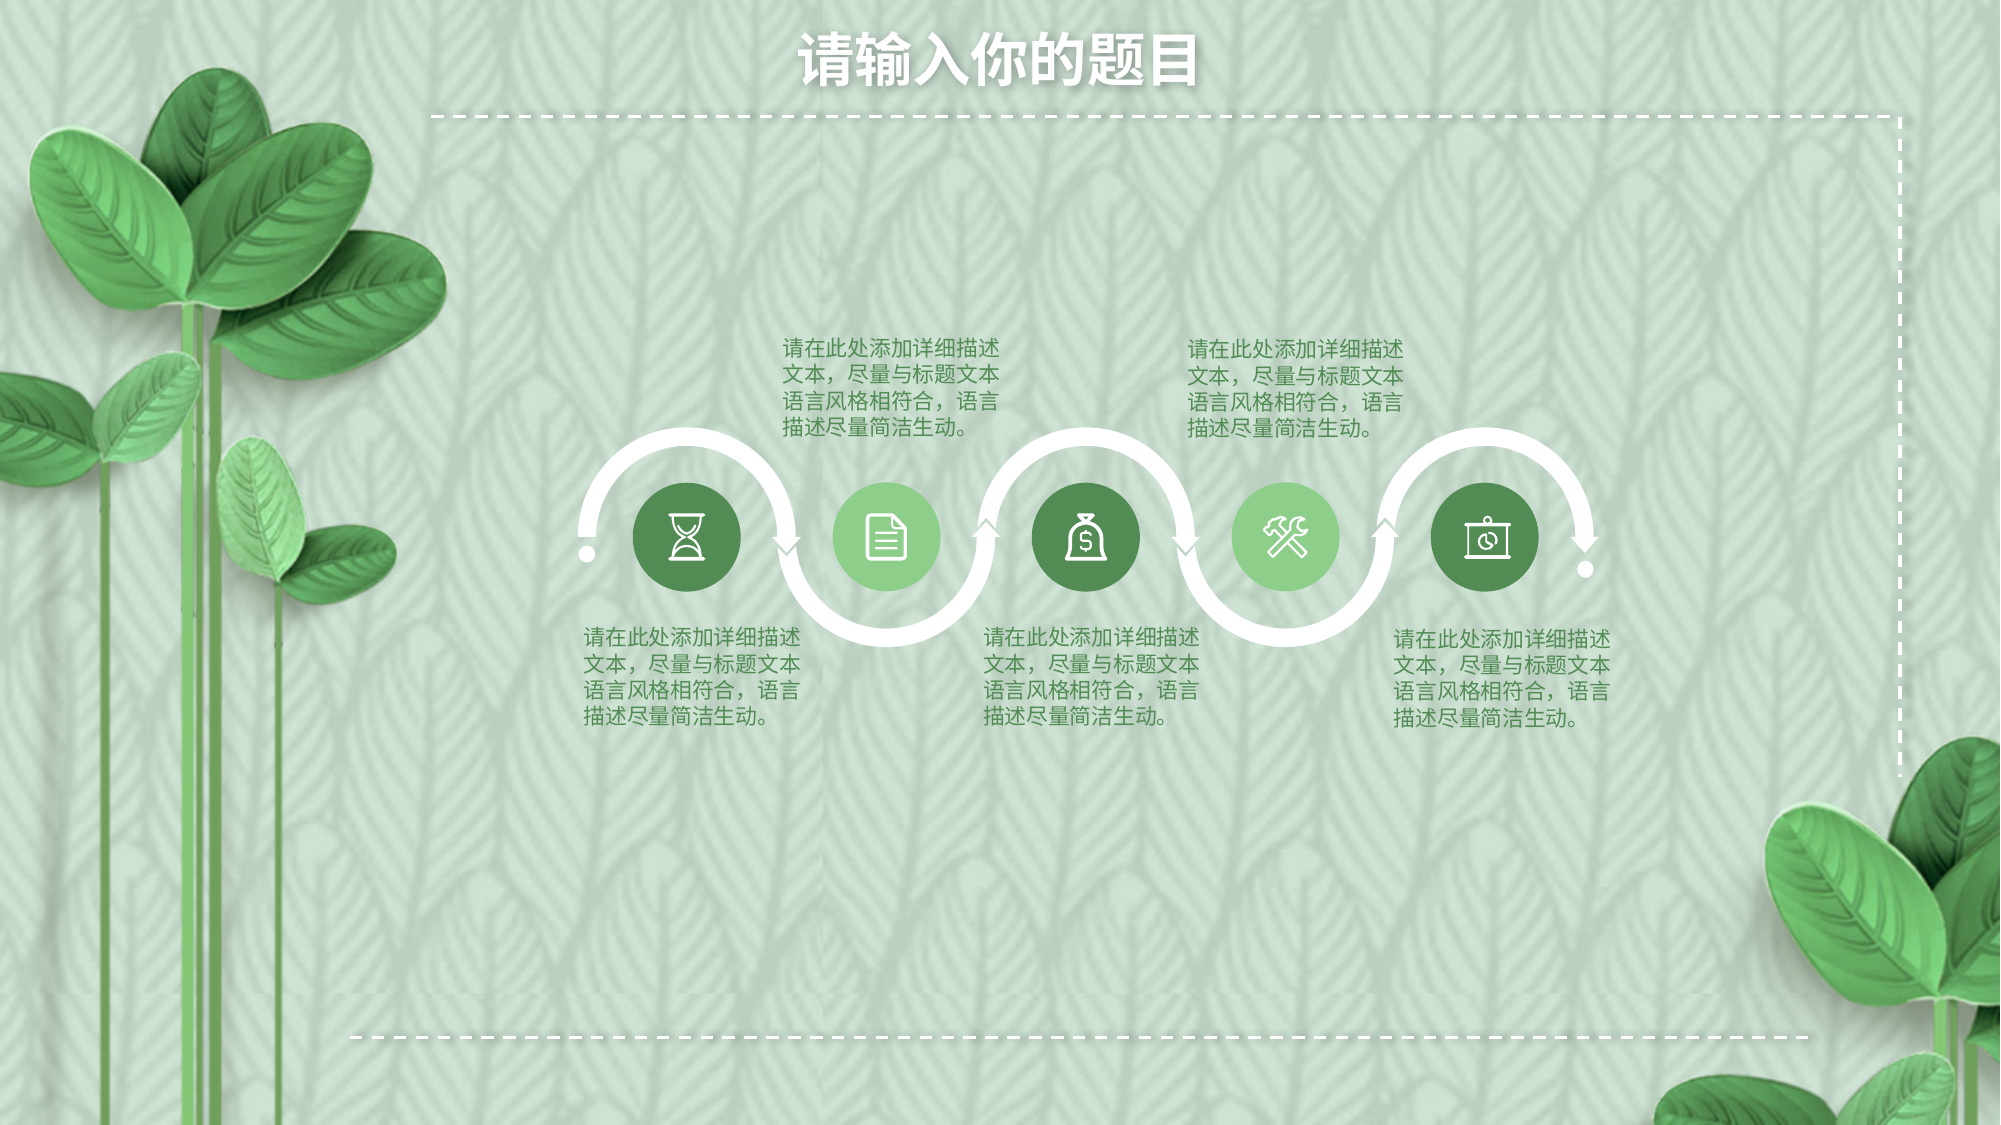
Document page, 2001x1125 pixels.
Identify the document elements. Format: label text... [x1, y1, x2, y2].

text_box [1031, 482, 1140, 592]
picture [0, 0, 2000, 1125]
text_box 请在此处添加详细描述文本，尽量与标题文本语言风格相符合，语言描述尽量简洁生动。 [1172, 328, 1437, 427]
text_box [1231, 482, 1340, 592]
text_box 请在此处添加详细描述文本，尽量与标题文本语言风格相符合，语言描述尽量简洁生动。 [768, 327, 1032, 427]
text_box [632, 482, 741, 592]
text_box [832, 482, 941, 592]
text_box 请在此处添加详细描述文本，尽量与标题文本语言风格相符合，语言描述尽量简洁生动。 [1379, 618, 1643, 738]
text_box 请在此处添加详细描述文本，尽量与标题文本语言风格相符合，语言描述尽量简洁生动。 [968, 647, 1232, 737]
text_box 请在此处添加详细描述文本，尽量与标题文本语言风格相符合，语言描述尽量简洁生动。 [568, 616, 833, 737]
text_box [577, 427, 1599, 647]
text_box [1430, 482, 1539, 592]
